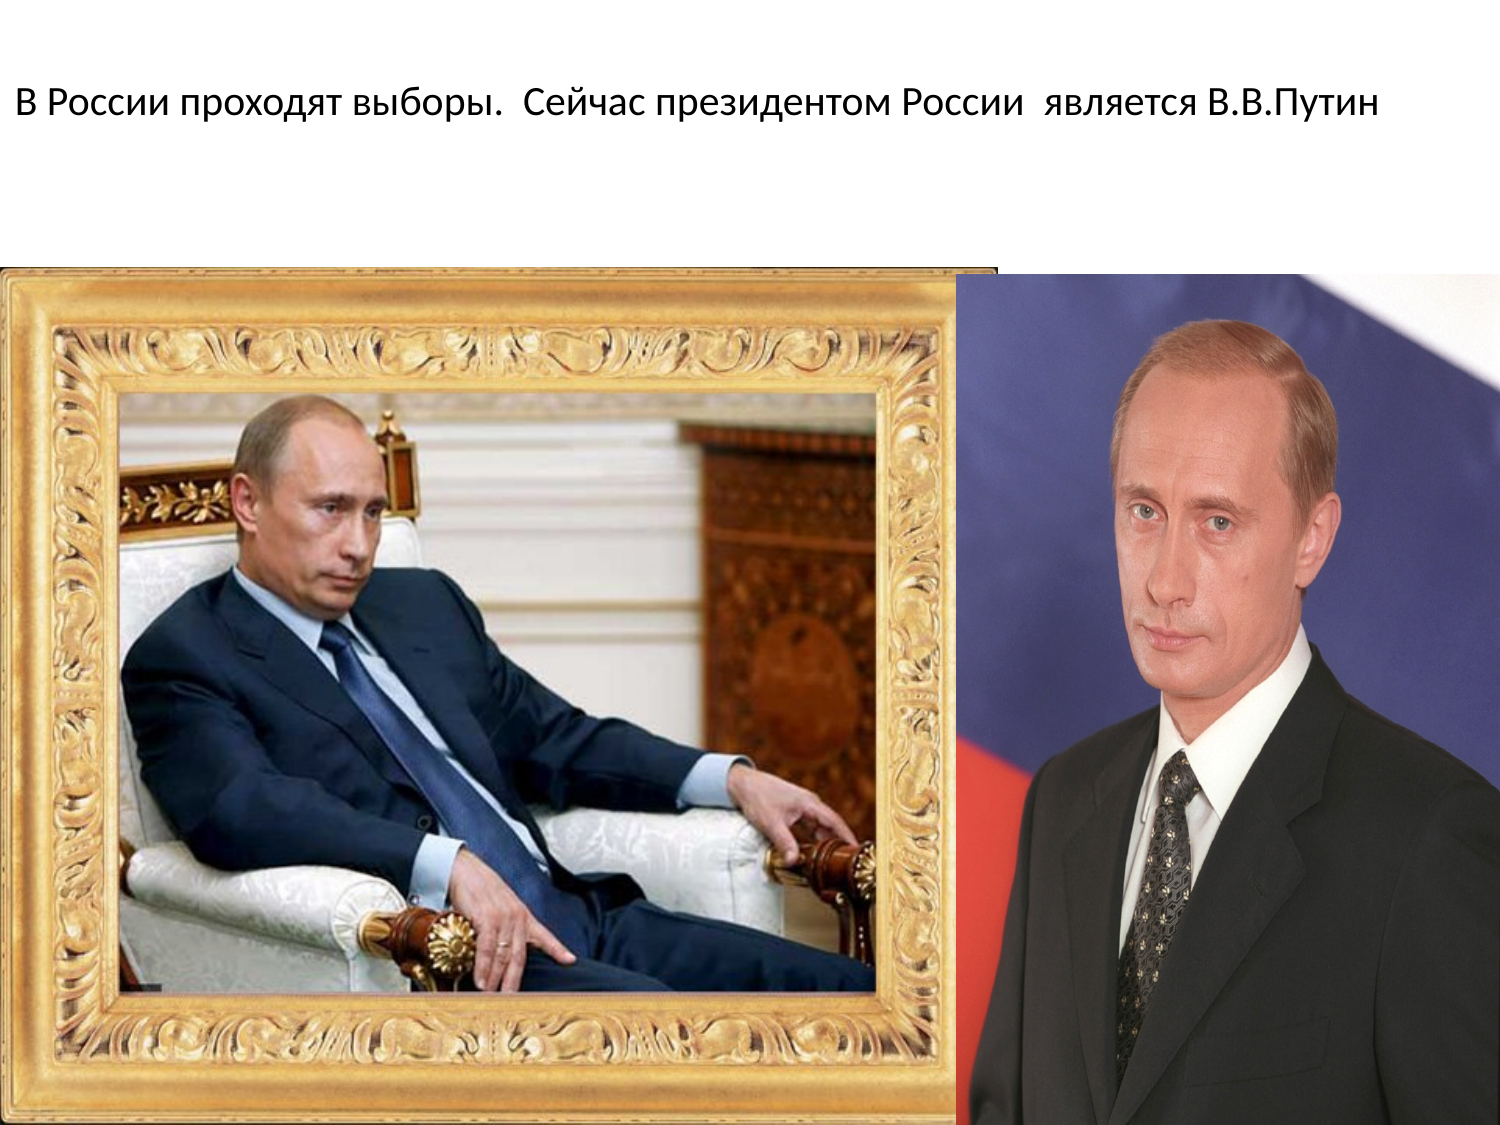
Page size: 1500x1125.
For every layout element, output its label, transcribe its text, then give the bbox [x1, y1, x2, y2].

picture [0, 266, 1500, 1125]
text_box В России проходят выборы. Сейчас президентом России является В.В.Путин [0, 66, 1405, 132]
